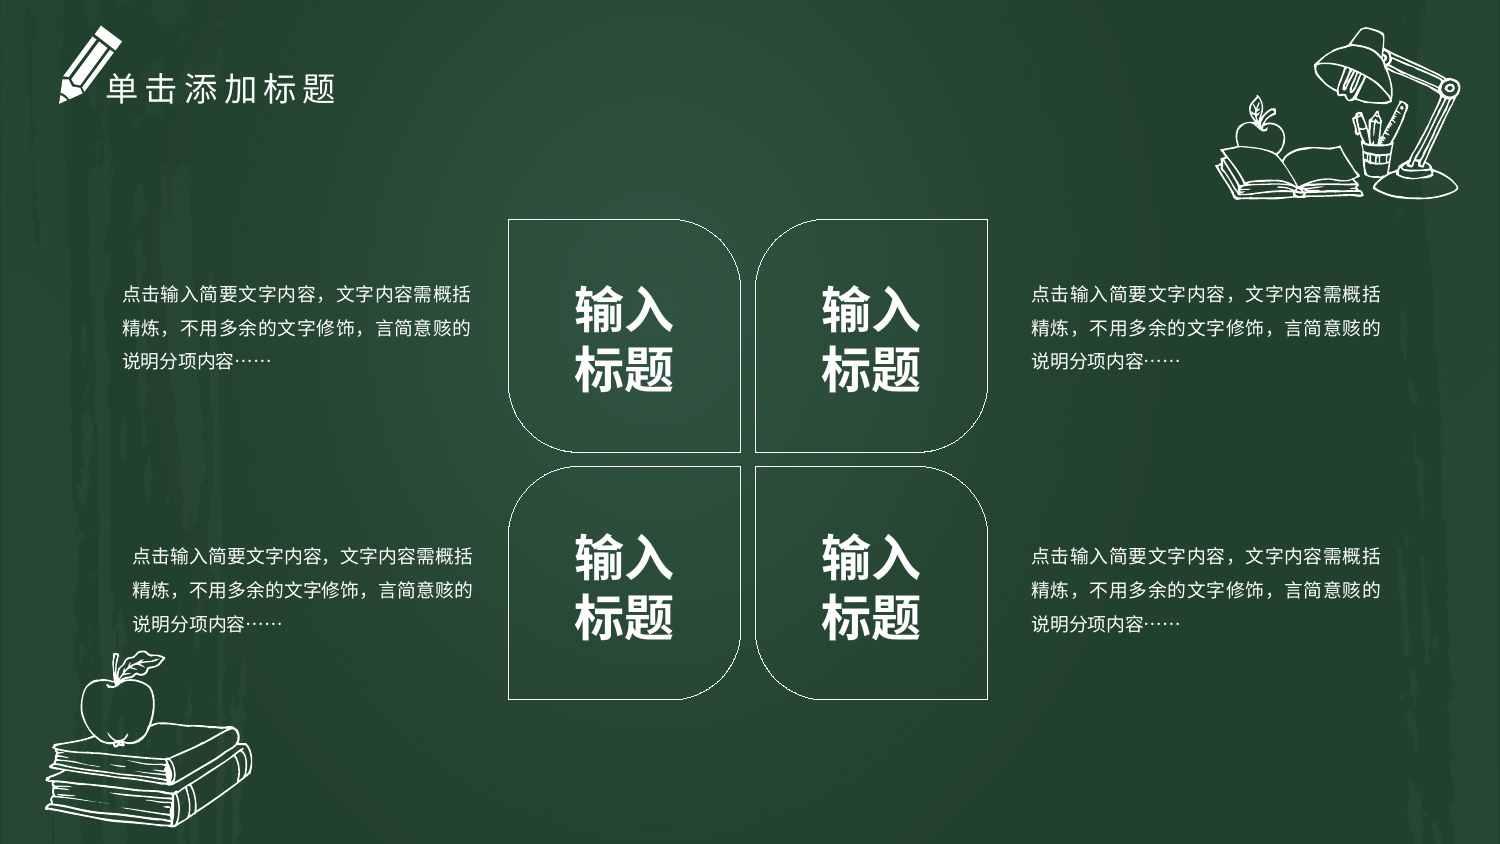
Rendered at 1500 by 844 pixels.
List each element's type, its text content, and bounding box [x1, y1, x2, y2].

text_box 点击输入简要文字内容，文字内容需概括精炼，不用多余的文字修饰，言简意赅的说明分项内容…… [122, 271, 472, 373]
text_box [508, 466, 741, 700]
text_box [508, 219, 741, 453]
text_box 输入标题 [550, 271, 699, 399]
text_box 输入标题 [800, 518, 943, 647]
text_box 单击添加标题 [90, 60, 362, 116]
text_box 输入标题 [552, 518, 697, 647]
text_box 点击输入简要文字内容，文字内容需概括精炼，不用多余的文字修饰，言简意赅的说明分项内容…… [1031, 271, 1381, 373]
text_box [59, 25, 123, 104]
text_box 点击输入简要文字内容，文字内容需概括精炼，不用多余的文字修饰，言简意赅的说明分项内容…… [132, 533, 473, 636]
text_box [755, 219, 988, 453]
picture [0, 0, 1500, 844]
text_box [755, 466, 988, 700]
text_box 输入标题 [800, 271, 943, 399]
text_box 点击输入简要文字内容，文字内容需概括精炼，不用多余的文字修饰，言简意赅的说明分项内容…… [1031, 533, 1381, 636]
